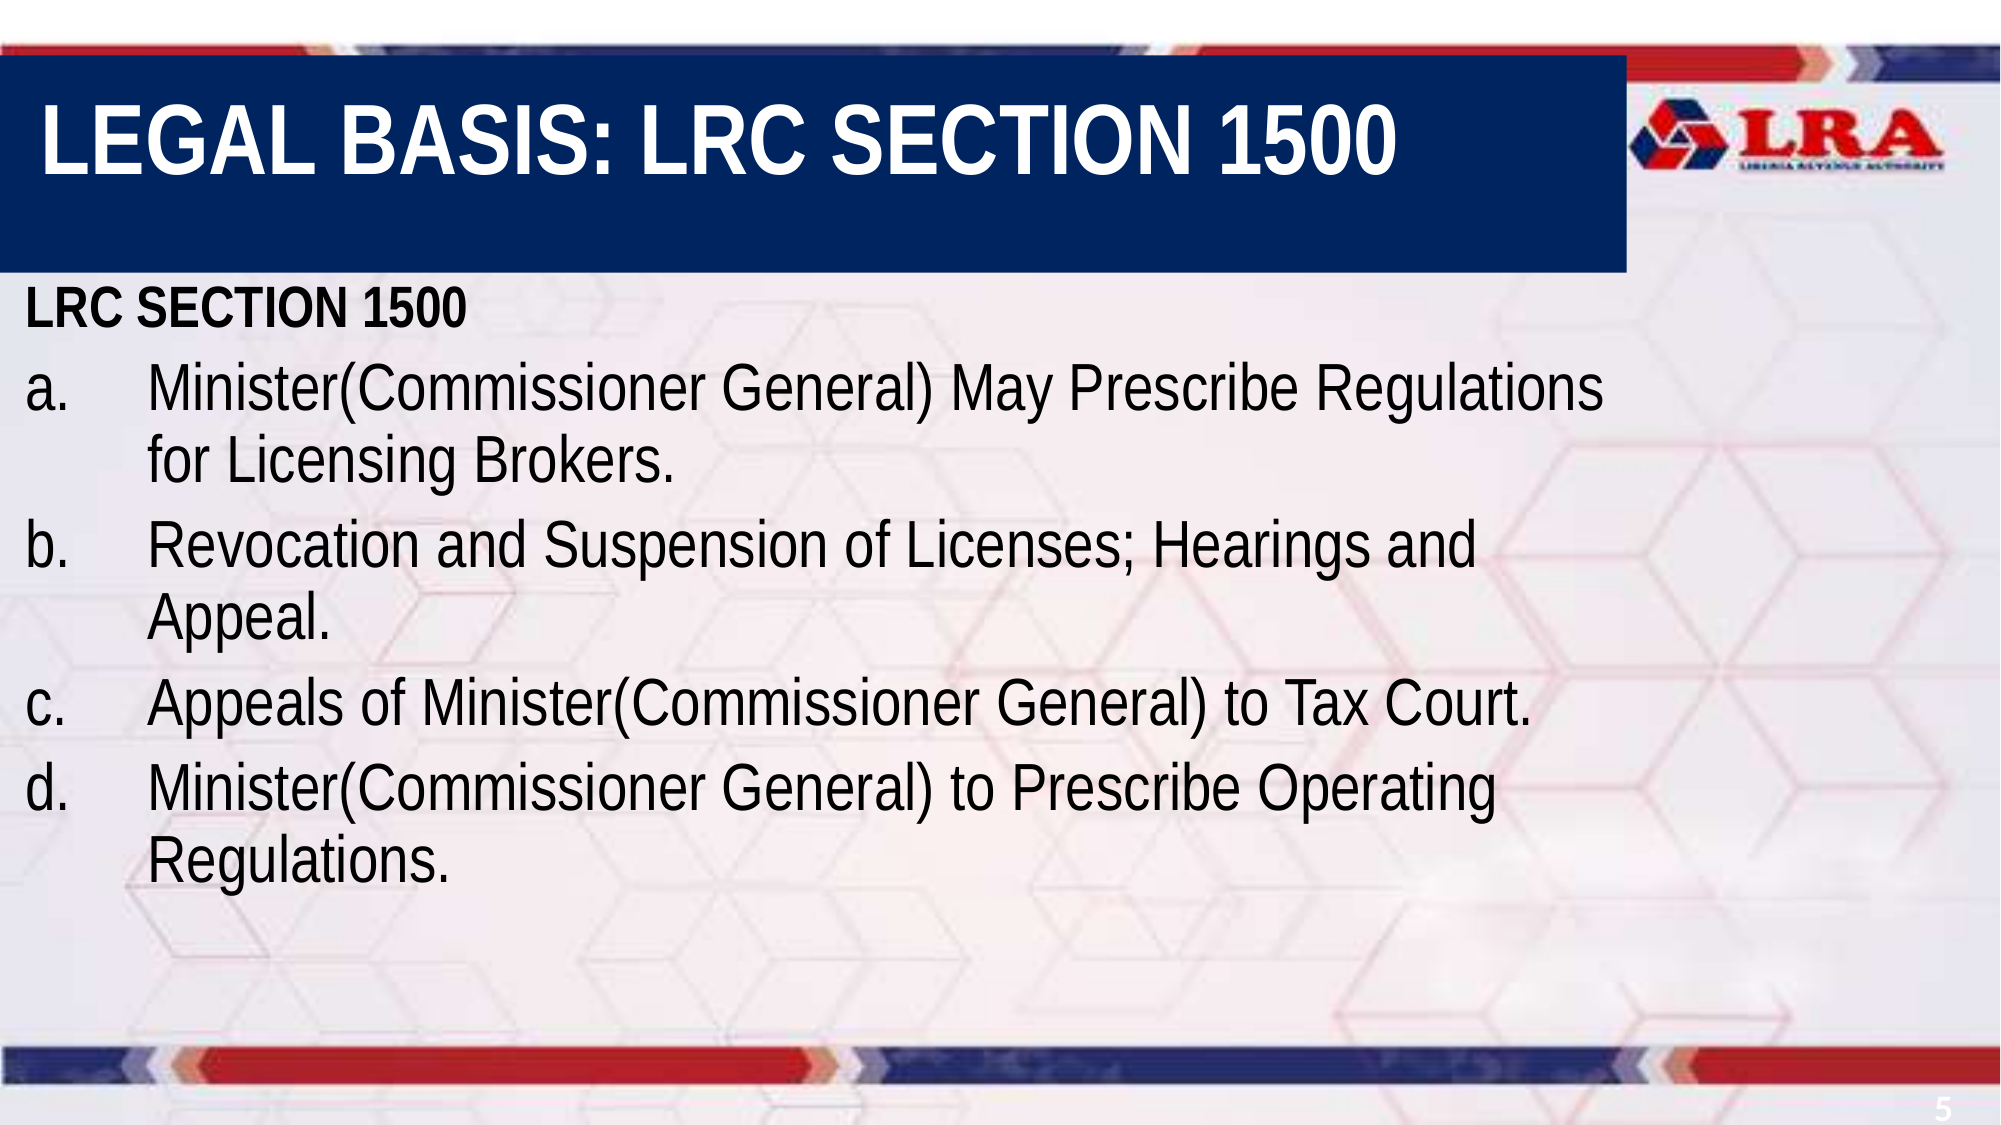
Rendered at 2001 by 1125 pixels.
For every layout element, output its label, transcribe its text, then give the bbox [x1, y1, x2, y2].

text_box [0, 55, 1627, 273]
text_box LRC SECTION 1500 Minister(Commissioner General) May Prescribe Regulations for Licensing Brokers. Revocation and Suspension of Licenses; Hearings and Appeal. Appeals of Minister(Commissioner General) to Tax Court. Minister(Commissioner General) to Prescribe Operating Regulations. [25, 276, 1654, 972]
slide_number 5 [1518, 1076, 1969, 1125]
title LEGAL BASIS: LRC SECTION 1500 [25, 95, 1602, 188]
picture [0, 0, 2001, 1125]
